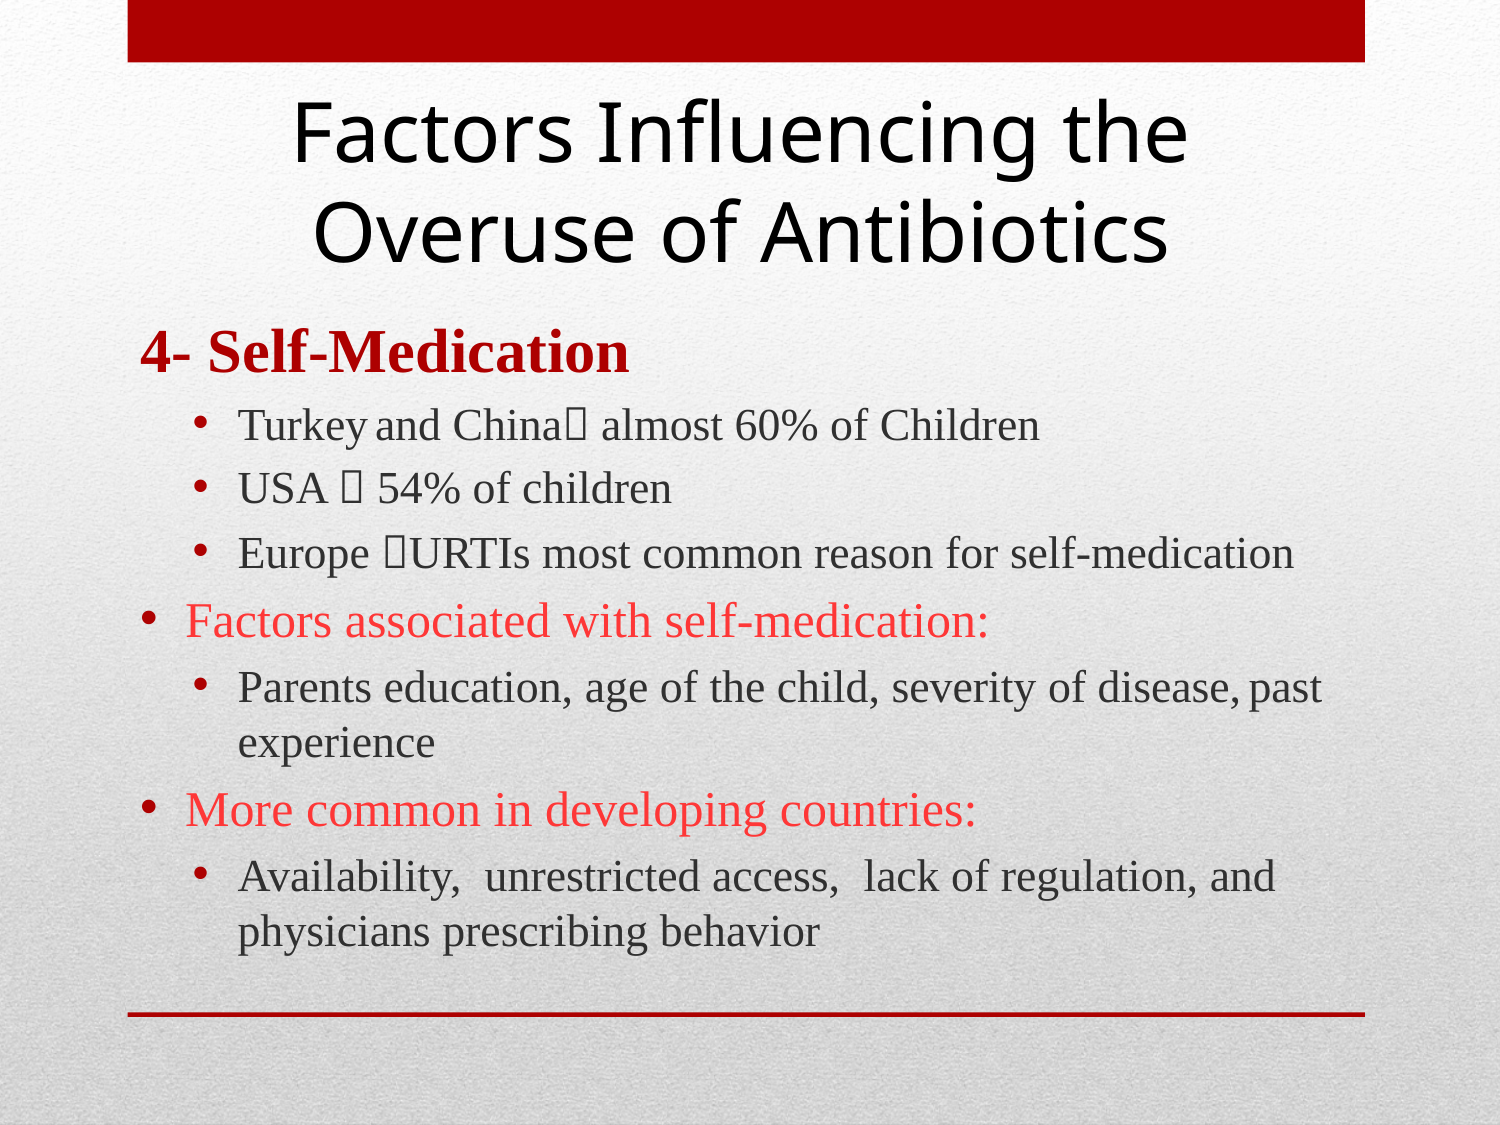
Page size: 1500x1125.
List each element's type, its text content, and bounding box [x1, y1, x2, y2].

title Factors Influencing the Overuse of Antibiotics [125, 84, 1358, 287]
list 4- Self-Medication Turkey and China almost 60% of Children USA  54% of children Europe URTIs most common reason for self-medication Factors associated with self-medication: Parents education, age of the child, severity of disease, past experience More common in developing countries: Availability, unrestricted access, lack of regulation, and physicians prescribing behavior [125, 295, 1358, 1040]
